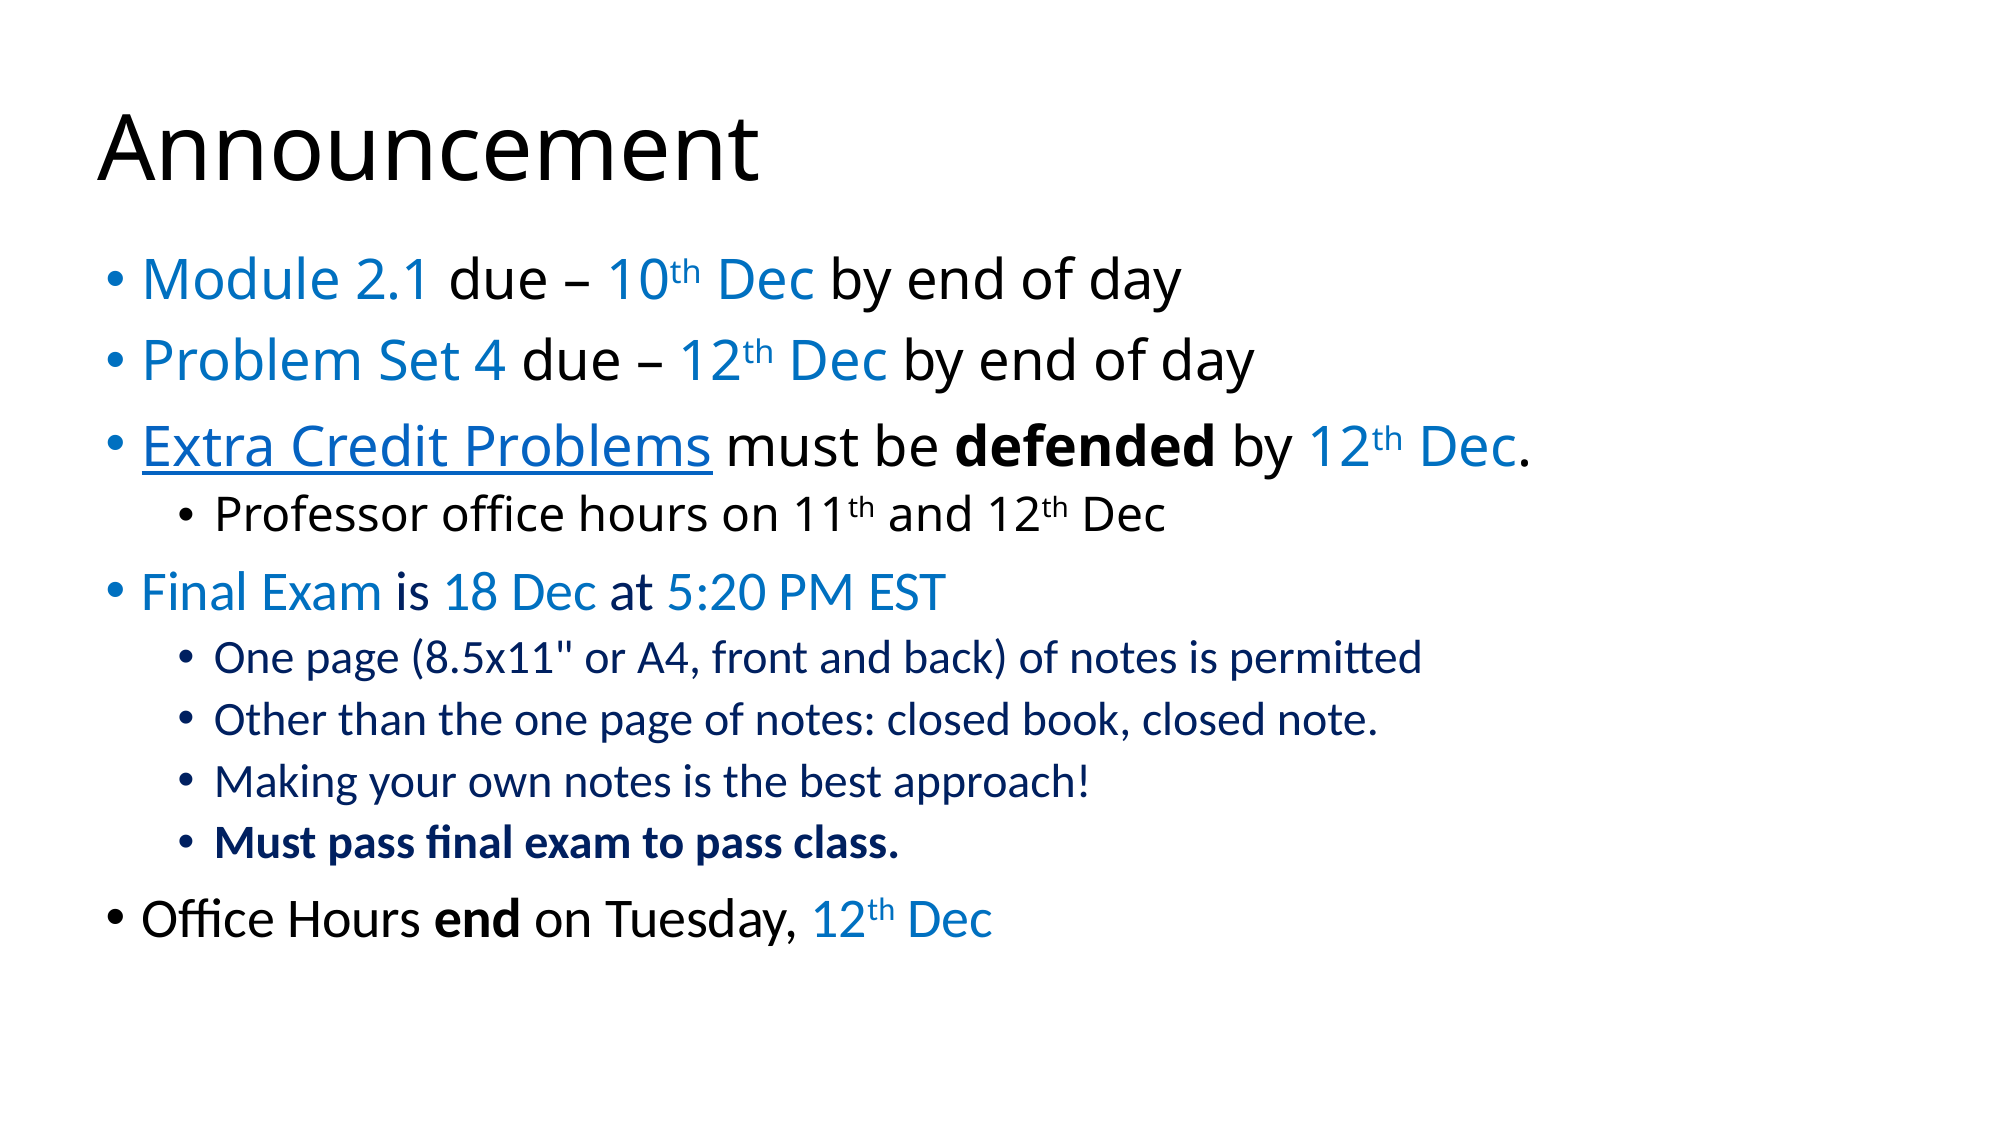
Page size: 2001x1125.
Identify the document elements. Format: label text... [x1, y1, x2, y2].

list Module 2.1 due – 10th Dec by end of day Problem Set 4 due – 12th Dec by end of day Extra Credit Problems must be defended by 12th Dec. Professor office hours on 11th and 12th Dec Final Exam is 18 Dec at 5:20 PM EST One page (8.5x11" or A4, front and back) of notes is permitted Other than the one page of notes: closed book, closed note. Making your own notes is the best approach! Must pass final exam to pass class. Office Hours end on Tuesday, 12th Dec [90, 244, 1986, 959]
title Announcement [82, 42, 1291, 260]
